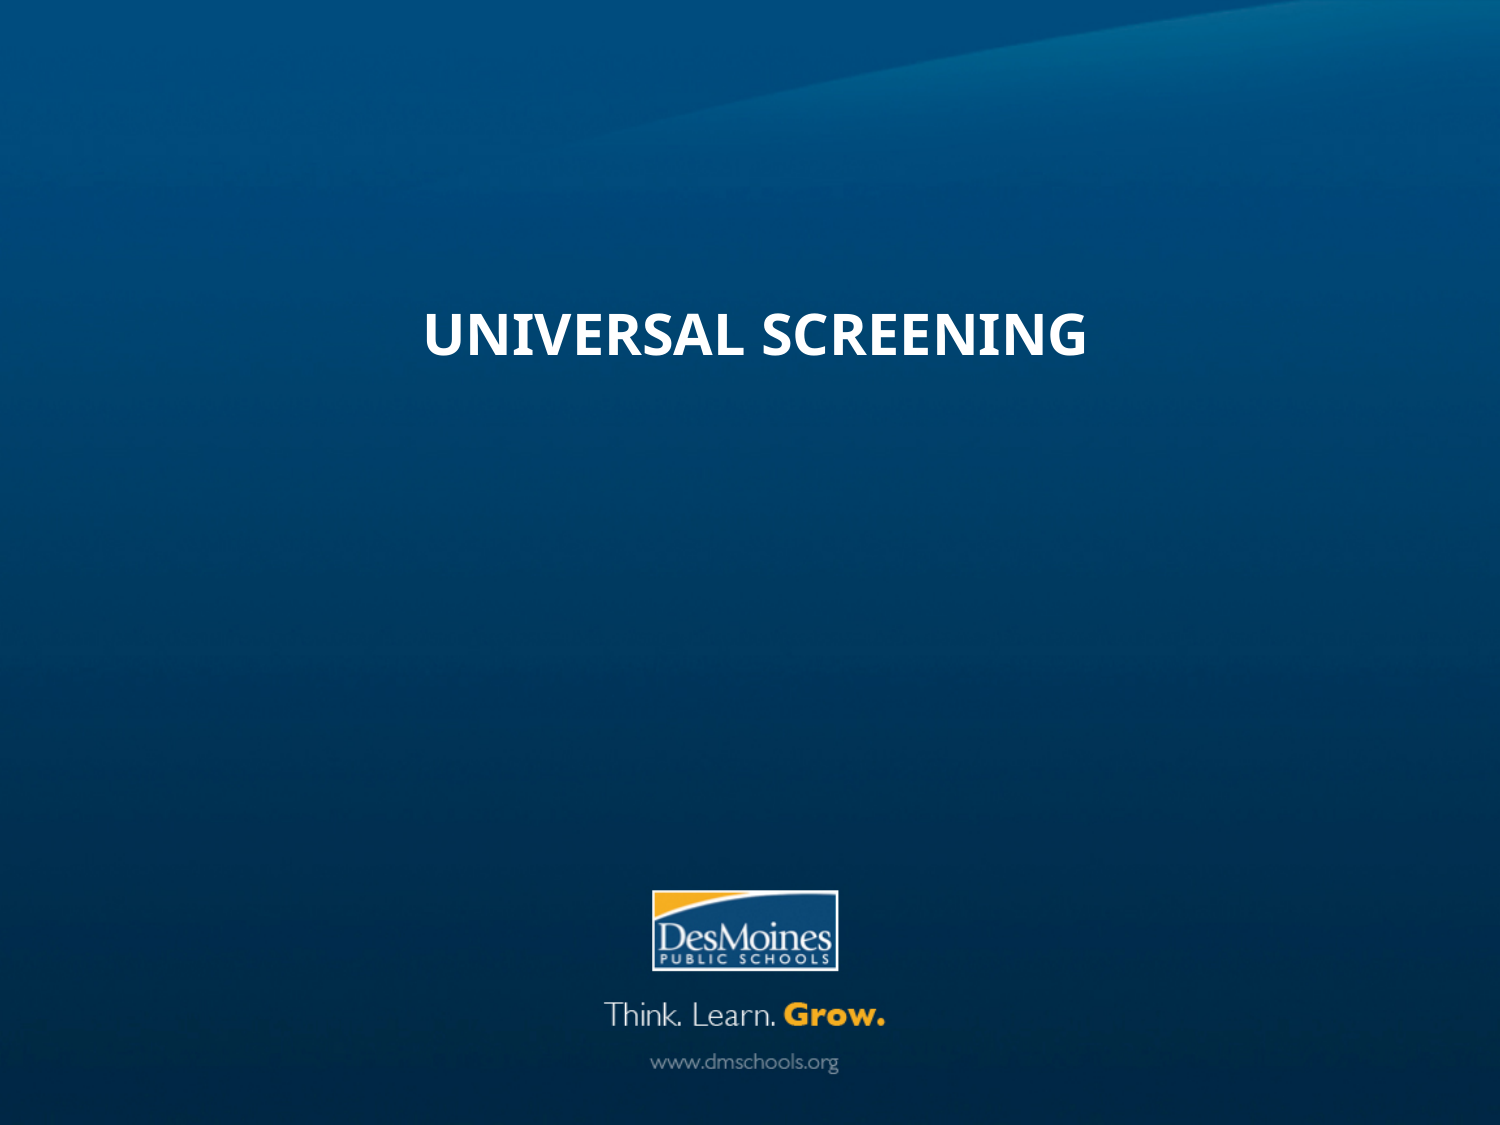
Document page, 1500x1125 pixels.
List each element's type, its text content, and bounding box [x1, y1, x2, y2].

title Universal Screening [118, 290, 1394, 515]
picture [0, 0, 1500, 1125]
